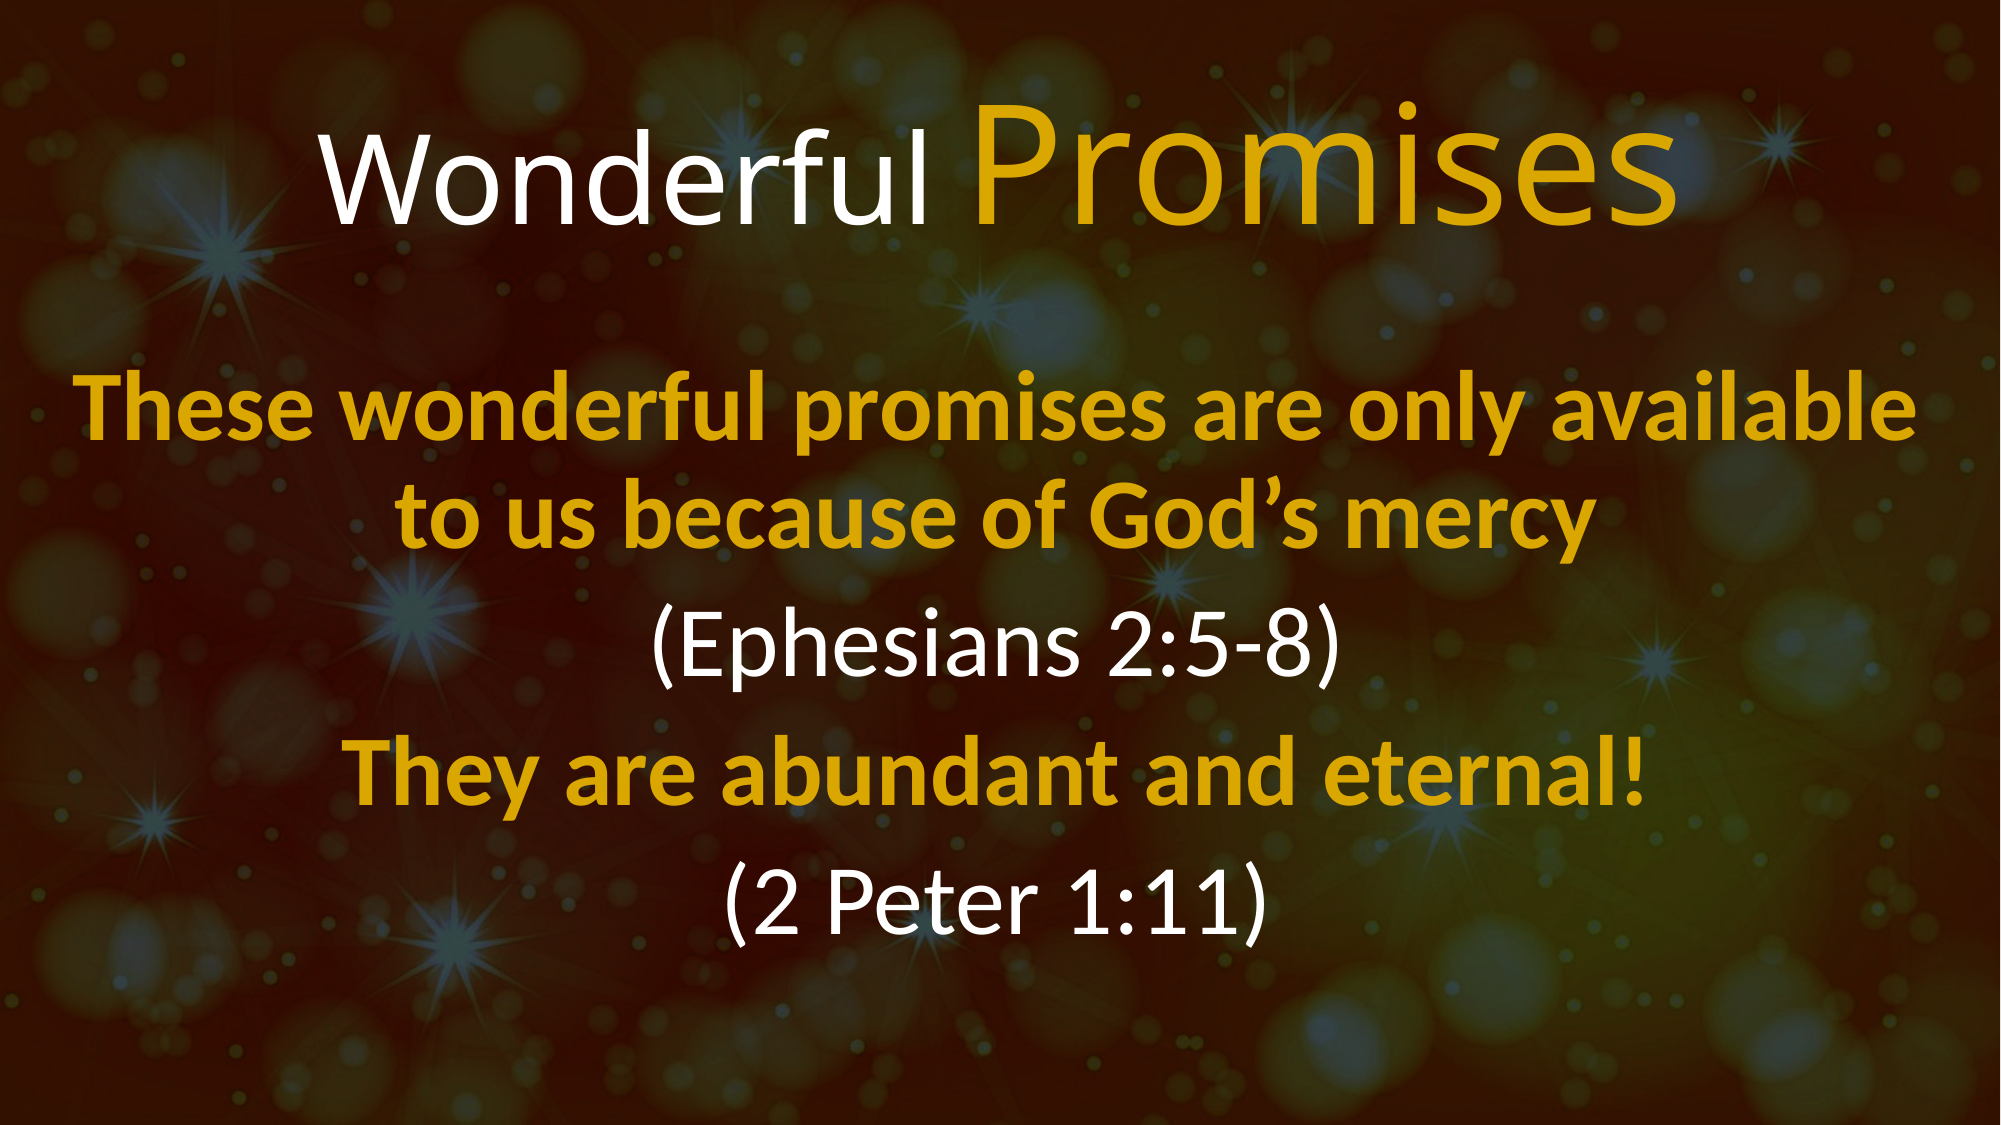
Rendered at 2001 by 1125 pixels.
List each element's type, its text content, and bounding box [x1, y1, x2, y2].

subtitle These wonderful promises are only available to us because of God’s mercy (Ephesians 2:5-8) They are abundant and eternal! (2 Peter 1:11) [57, 346, 1936, 1100]
picture [0, 0, 2001, 1125]
title Wonderful Promises [90, 25, 1910, 268]
